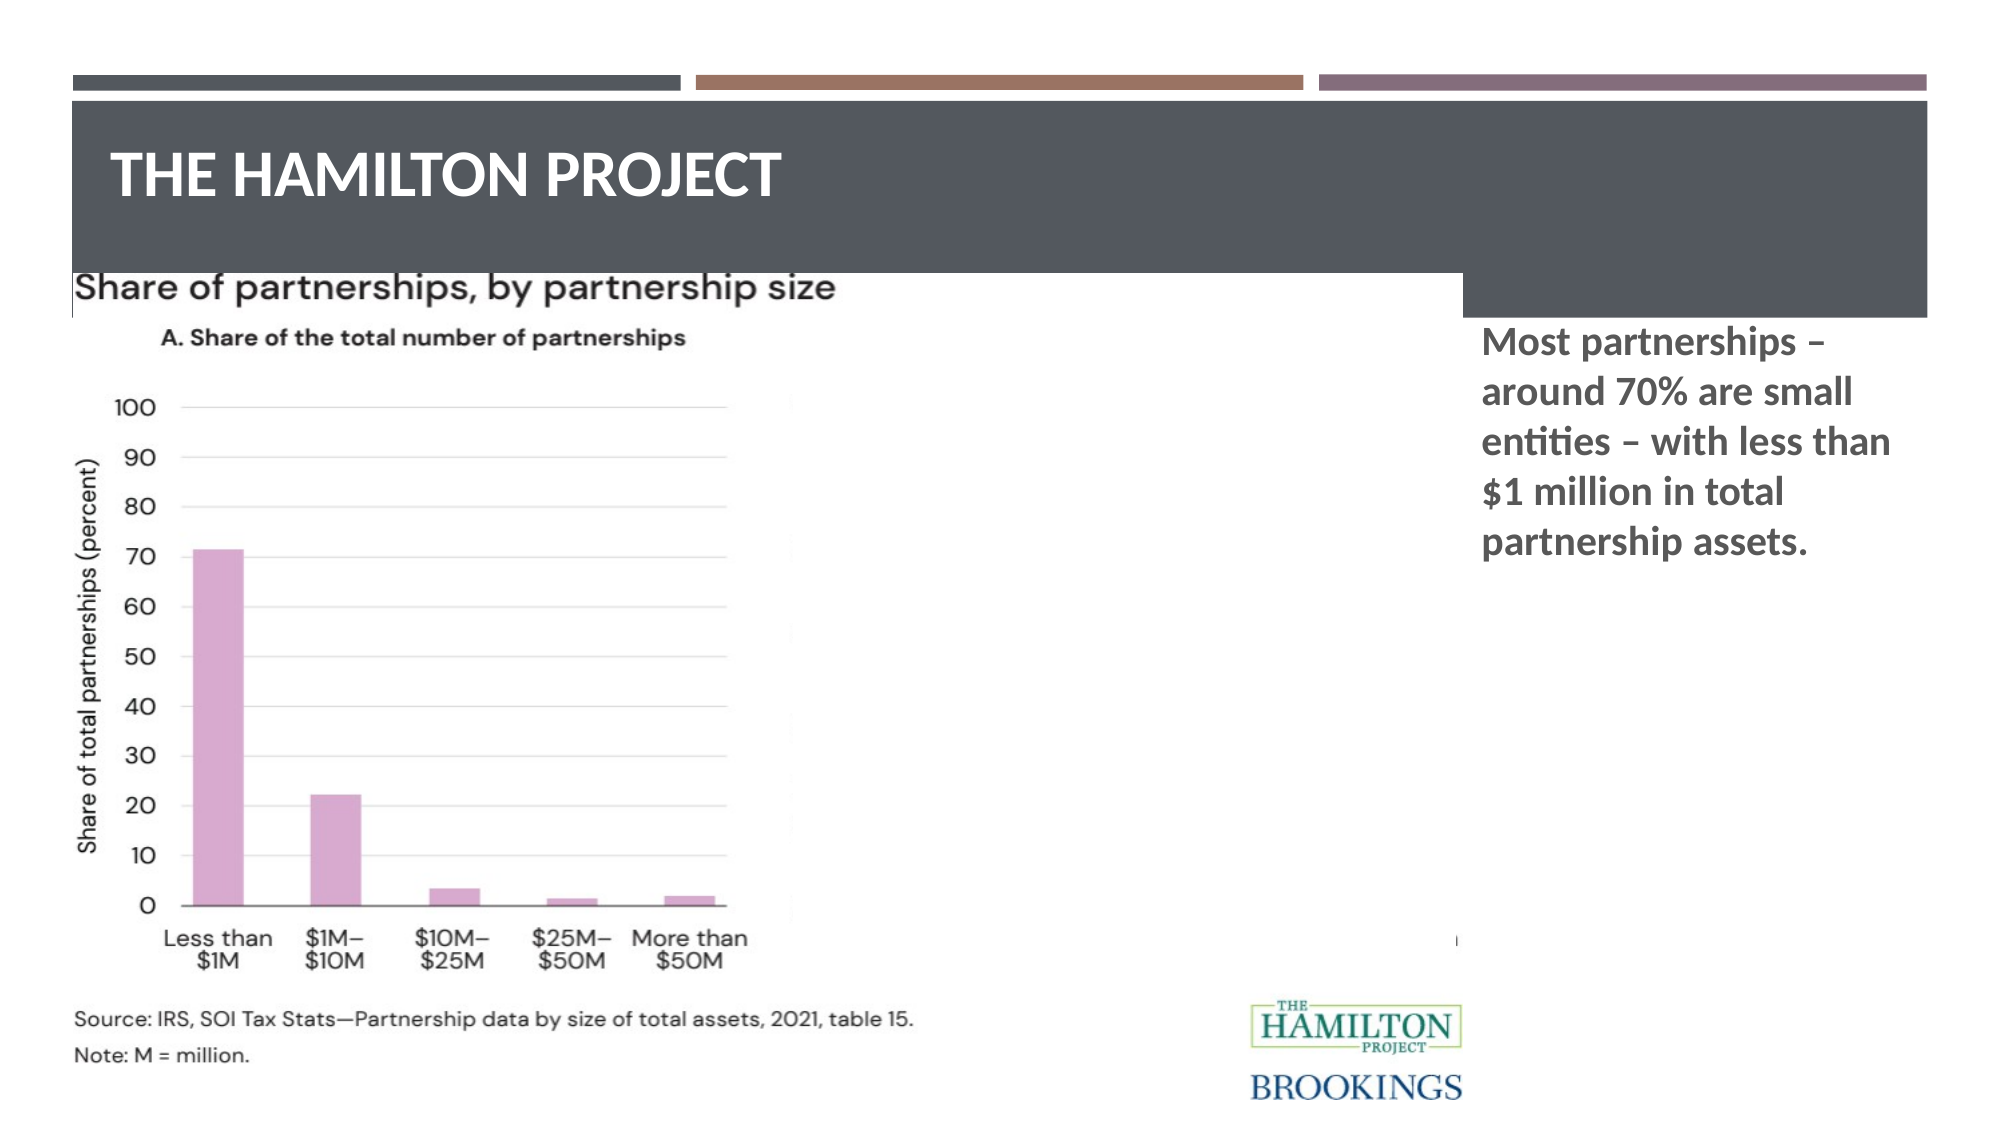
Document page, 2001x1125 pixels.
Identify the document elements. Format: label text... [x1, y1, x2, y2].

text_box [73, 272, 1463, 1100]
title THE HAMILTON PROJECT [72, 100, 1928, 318]
text_box Most partnerships – around 70% are small entities – with less than $1 million in total partnership assets. [1479, 311, 1894, 565]
